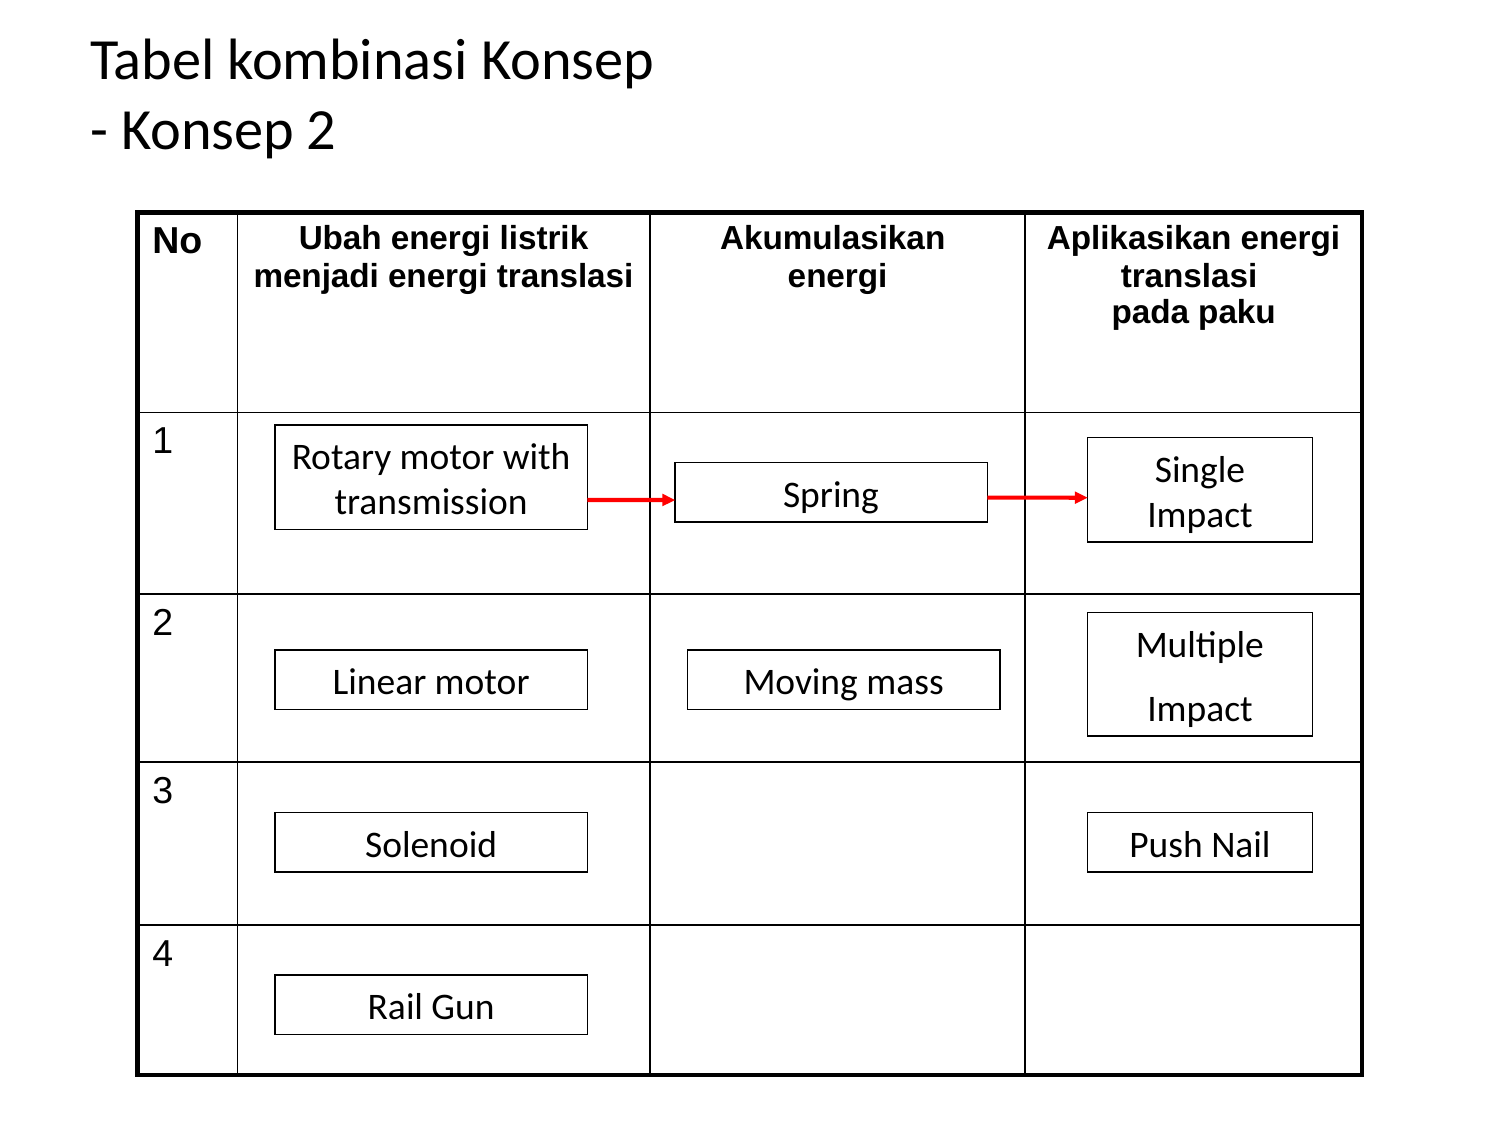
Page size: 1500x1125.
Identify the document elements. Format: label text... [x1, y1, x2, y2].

text_box Push Nail [1087, 812, 1313, 873]
text_box [587, 493, 676, 507]
table_cell 2 [140, 595, 237, 761]
text_box Spring [674, 462, 988, 523]
table_header Aplikasikan energi translasi pada paku [1026, 215, 1360, 412]
table_cell 3 [140, 763, 237, 924]
table_header No [140, 215, 237, 412]
table_header Akumulasikan energi [651, 215, 1024, 412]
text_box Rail Gun [274, 974, 588, 1035]
text_box [987, 491, 1088, 504]
table_cell [1026, 763, 1360, 924]
text_box Single Impact [1087, 437, 1313, 543]
table_cell [651, 763, 1024, 924]
table_cell 1 [140, 413, 237, 593]
table_cell [651, 413, 1024, 499]
title Tabel kombinasi Konsep - Konsep 2 [75, 45, 1450, 138]
text_box Rotary motor with transmission [274, 424, 588, 530]
text_box Multiple Impact [1087, 612, 1313, 736]
text_box Linear motor [274, 649, 588, 710]
table_cell 4 [140, 926, 237, 1073]
table_cell [238, 595, 649, 761]
table_cell [651, 498, 1024, 593]
table_cell [651, 926, 1024, 1073]
table_cell [238, 926, 649, 1073]
table_header Ubah energi listrik menjadi energi translasi [238, 215, 649, 412]
text_box Solenoid [274, 812, 588, 873]
table_cell [238, 763, 649, 924]
text_box Moving mass [687, 649, 1000, 710]
table_cell [651, 595, 1024, 761]
table_cell [238, 413, 649, 593]
table_cell [1026, 413, 1360, 593]
table_cell [1026, 595, 1360, 761]
table_cell [1026, 926, 1360, 1073]
